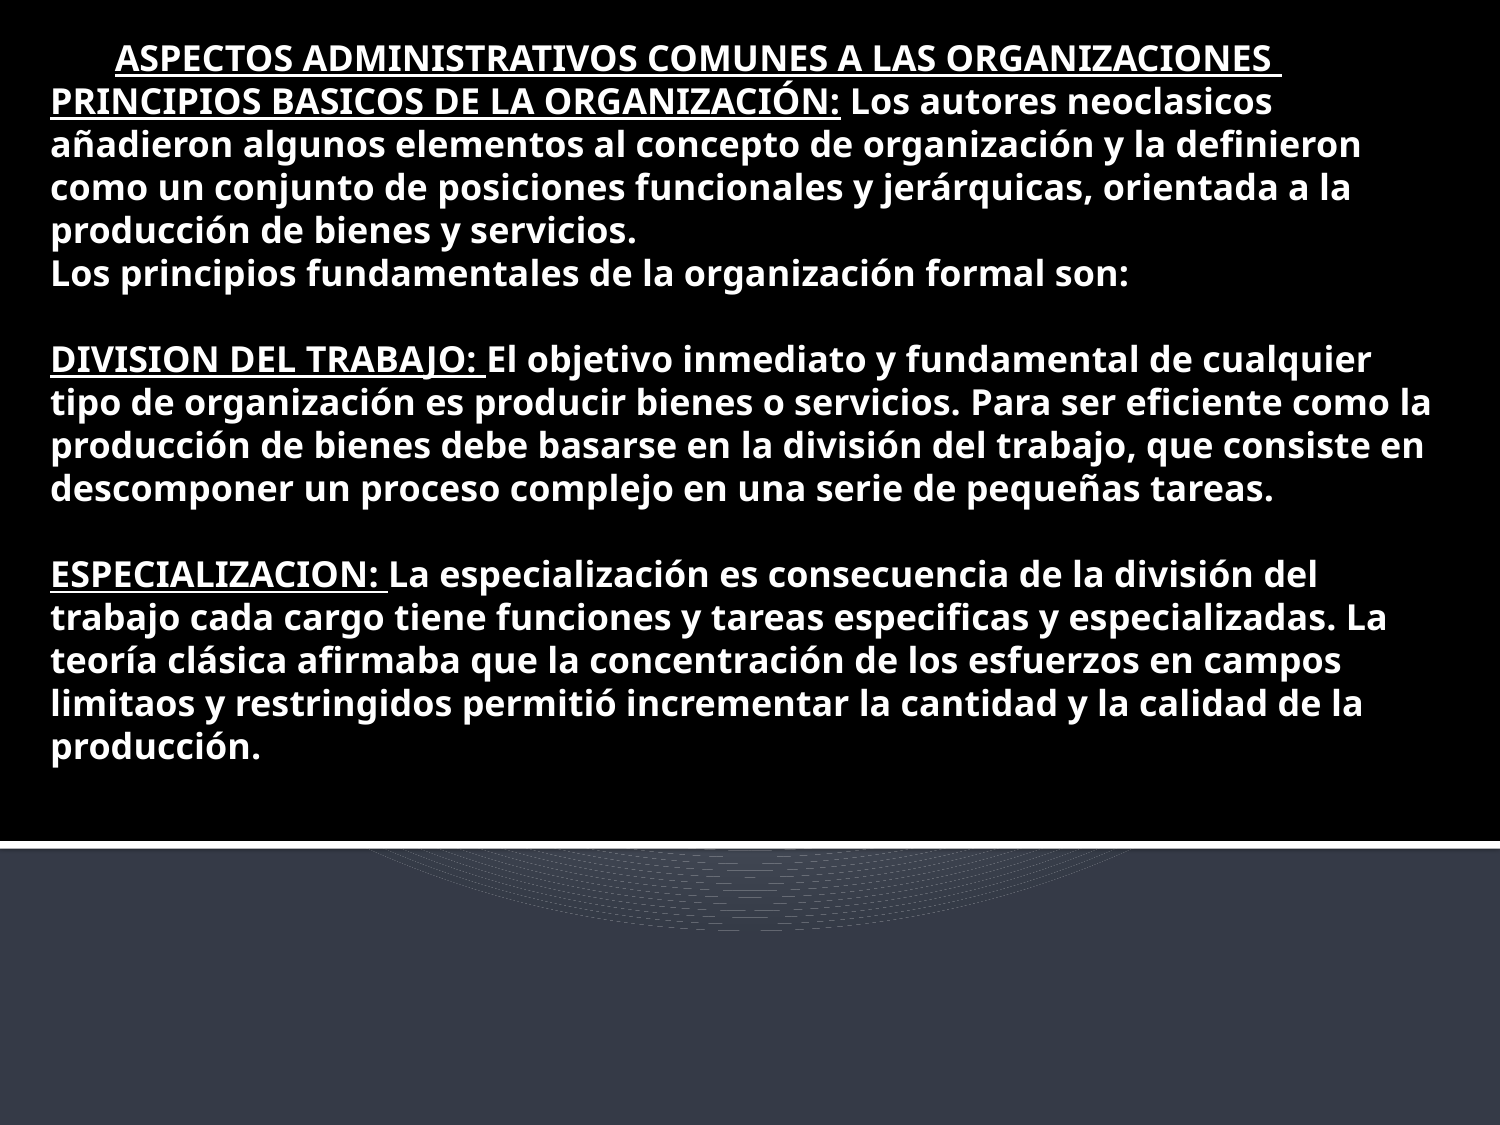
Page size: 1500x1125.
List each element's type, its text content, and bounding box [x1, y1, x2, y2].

title ASPECTOS ADMINISTRATIVOS COMUNES A LAS ORGANIZACIONES PRINCIPIOS BASICOS DE LA ORGANIZACIÓN: Los autores neoclasicos añadieron algunos elementos al concepto de organización y la definieron como un conjunto de posiciones funcionales y jerárquicas, orientada a la producción de bienes y servicios. Los principios fundamentales de la organización formal son: DIVISION DEL TRABAJO: El objetivo inmediato y fundamental de cualquier tipo de organización es producir bienes o servicios. Para ser eficiente como la producción de bienes debe basarse en la división del trabajo, que consiste en descomponer un proceso complejo en una serie de pequeñas tareas. ESPECIALIZACION: La especialización es consecuencia de la división del trabajo cada cargo tiene funciones y tareas especificas y especializadas. La teoría clásica afirmaba que la concentración de los esfuerzos en campos limitaos y restringidos permitió incrementar la cantidad y la calidad de la producción. [35, 35, 1454, 825]
